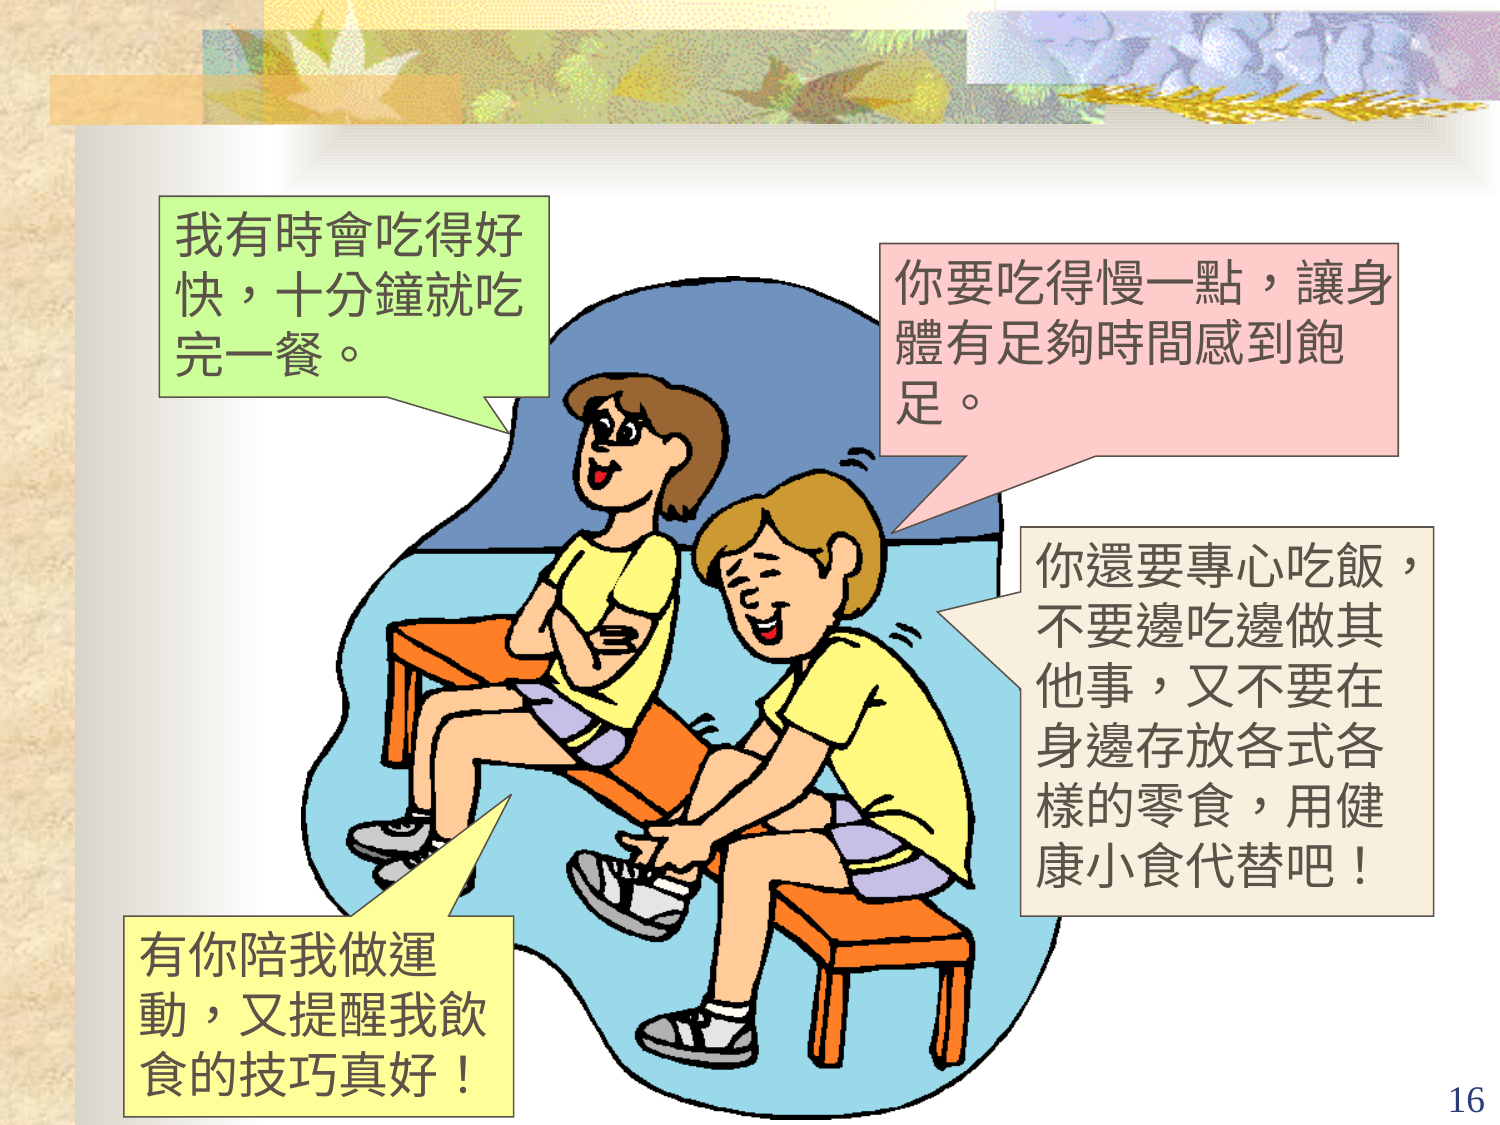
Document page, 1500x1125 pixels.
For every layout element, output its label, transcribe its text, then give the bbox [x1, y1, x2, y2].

text_box 我有時會吃得好 快，十分鐘就吃 完一餐。 [159, 196, 550, 398]
slide_number 16 [1350, 1052, 1500, 1125]
picture [300, 276, 1068, 1120]
picture [0, 0, 1500, 1125]
text_box 你要吃得慢一點，讓身 體有足夠時間感到飽 足。 [879, 243, 1399, 466]
text_box 有你陪我做運 動，又提醒我飲 食的技巧真好！ [123, 916, 295, 1117]
text_box 你還要專心吃飯， 不要邊吃邊做其 他事，又不要在 身邊存放各式各 樣的零食，用健 康小食代替吧！ [1072, 527, 1434, 917]
